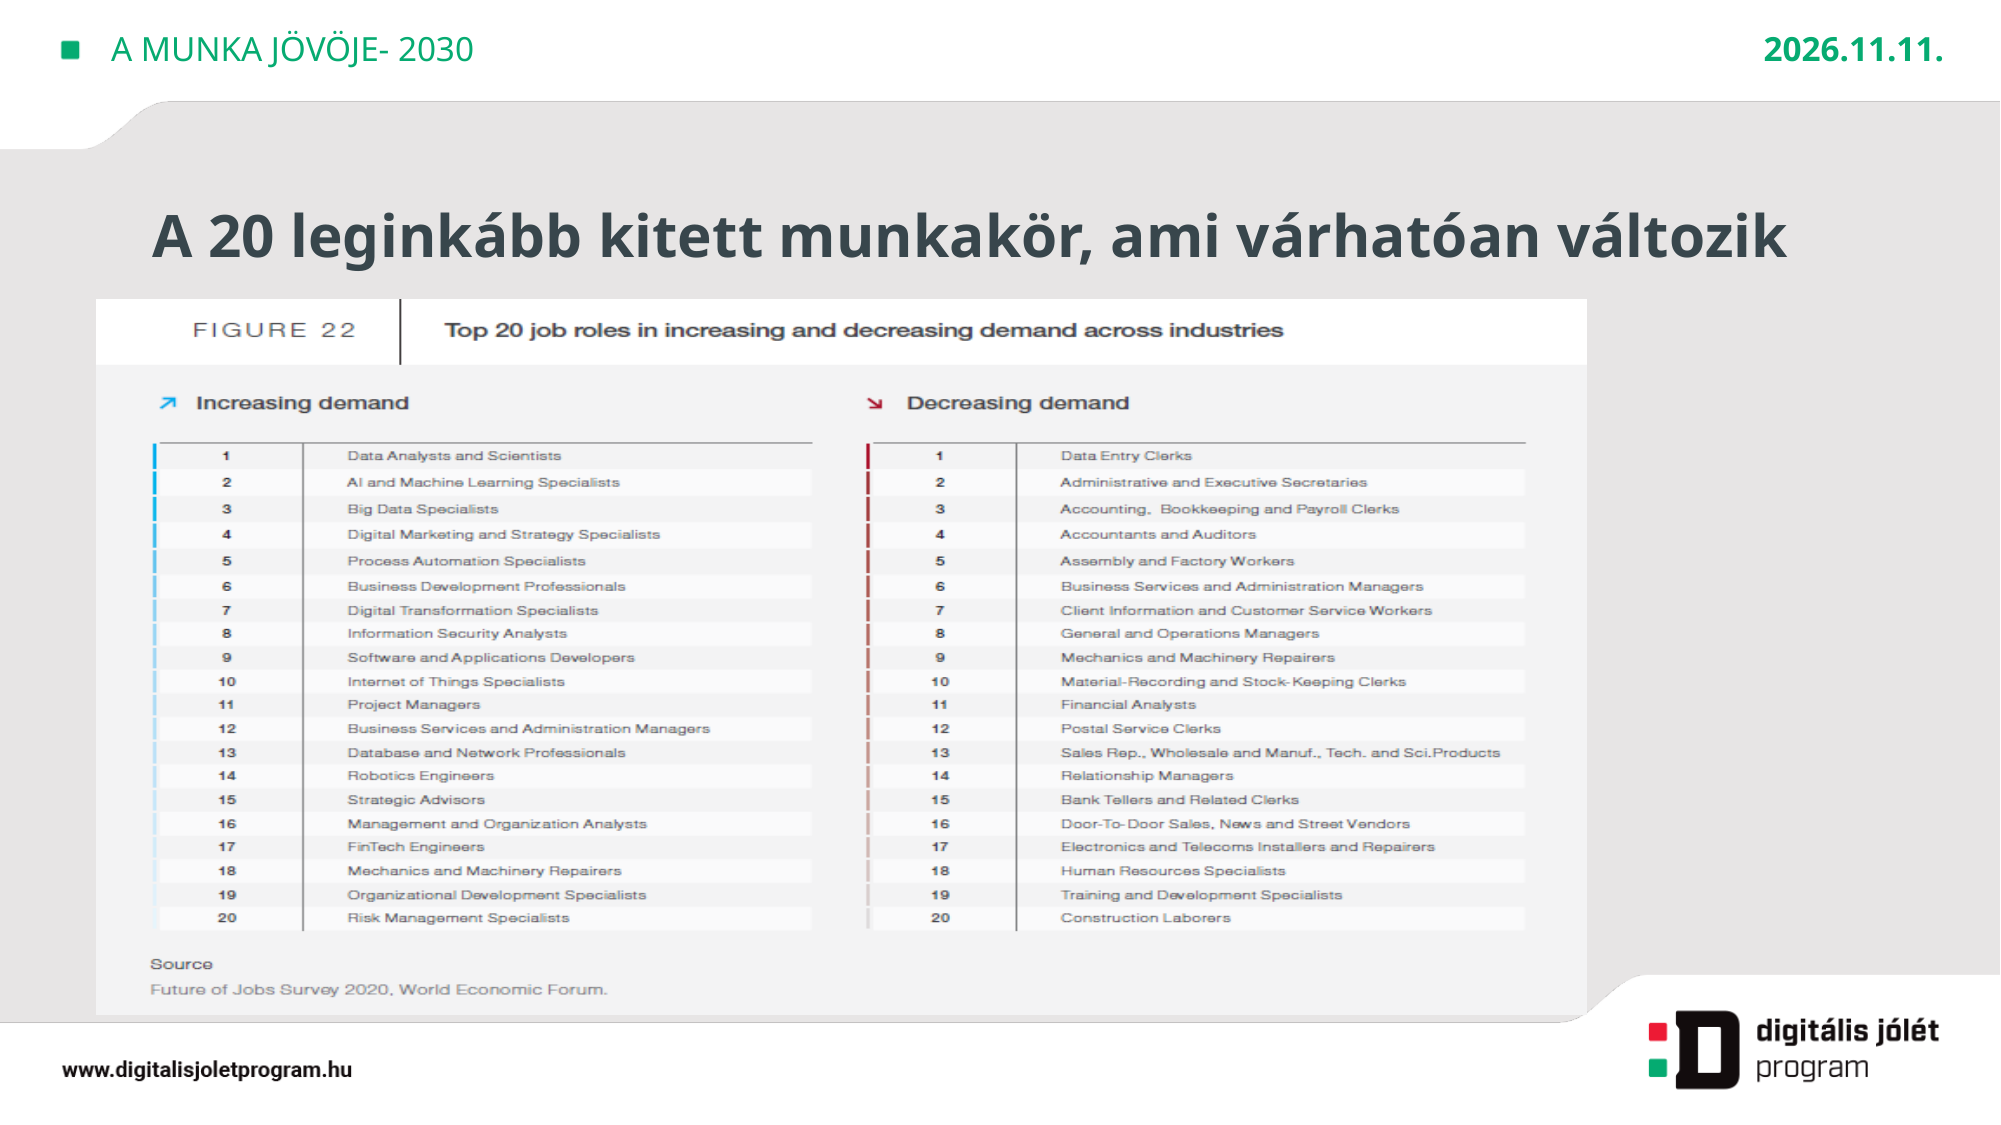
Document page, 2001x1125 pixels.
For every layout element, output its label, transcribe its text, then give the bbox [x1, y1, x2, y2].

title A 20 leginkább kitett munkakör, ami várhatóan változik [137, 149, 1863, 278]
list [96, 299, 1587, 1015]
slide_number 2021. 02. 17. [1508, 20, 1959, 81]
picture [0, 0, 2000, 1125]
footer A MUNKA JÖVÖJE- 2030 [96, 20, 1488, 81]
